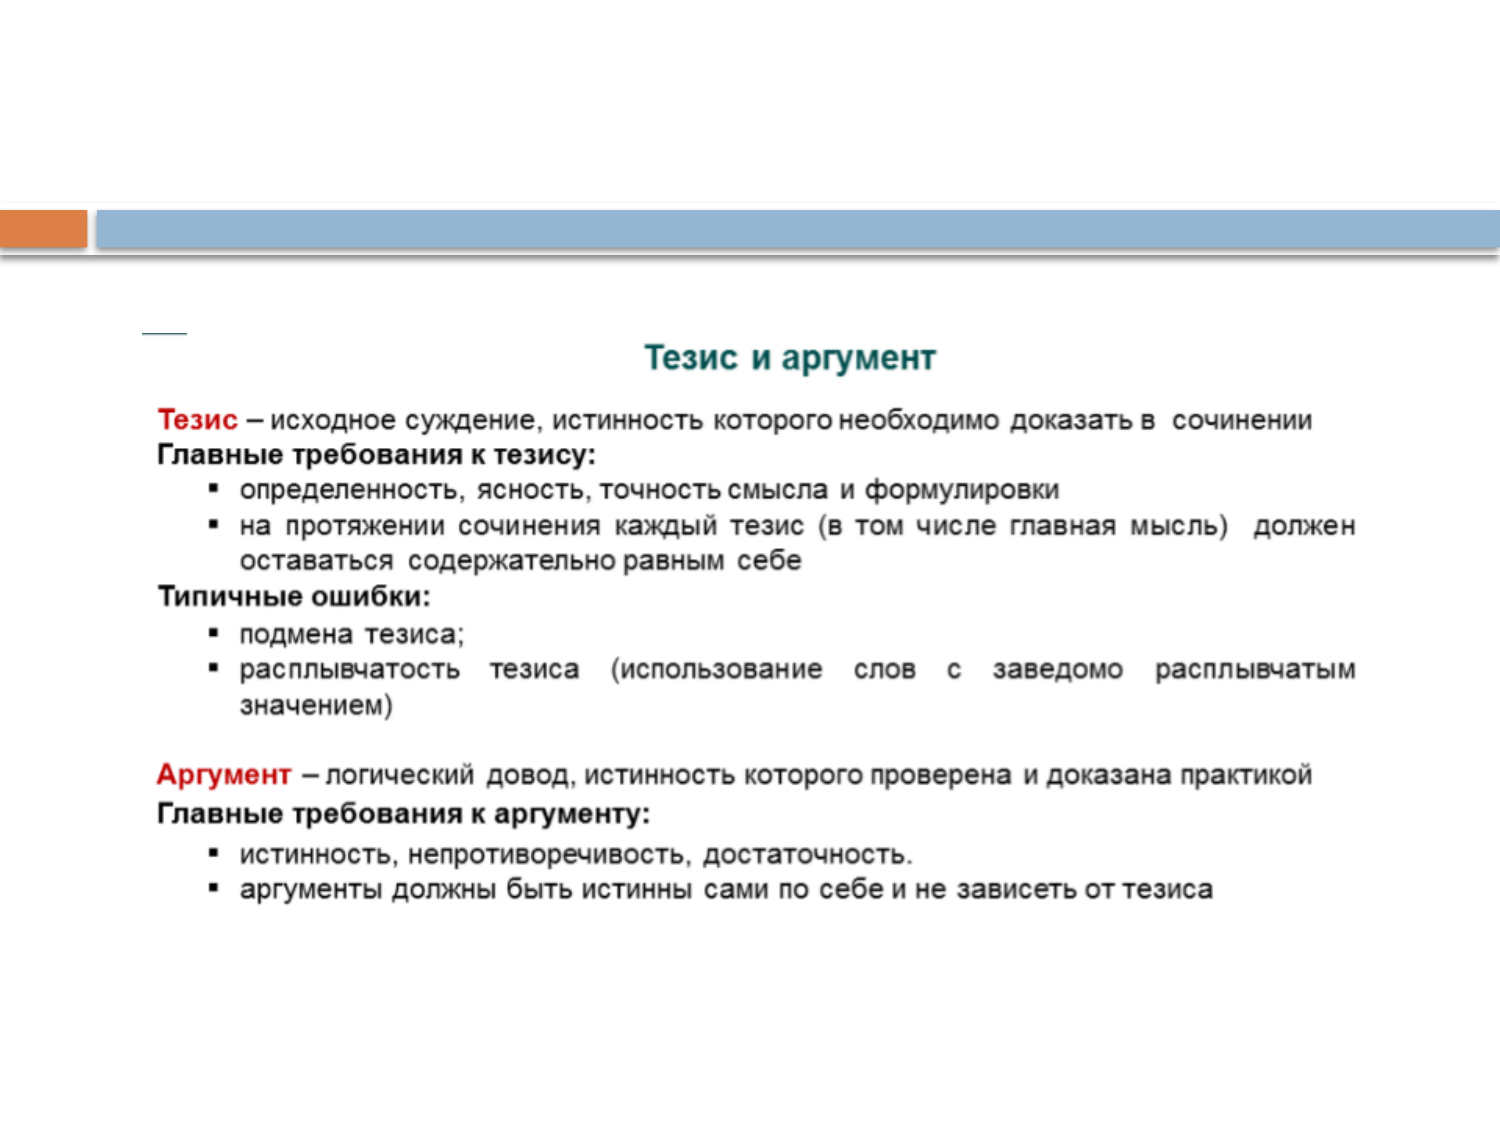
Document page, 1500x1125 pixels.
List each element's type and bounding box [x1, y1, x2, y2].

list [142, 333, 1397, 930]
